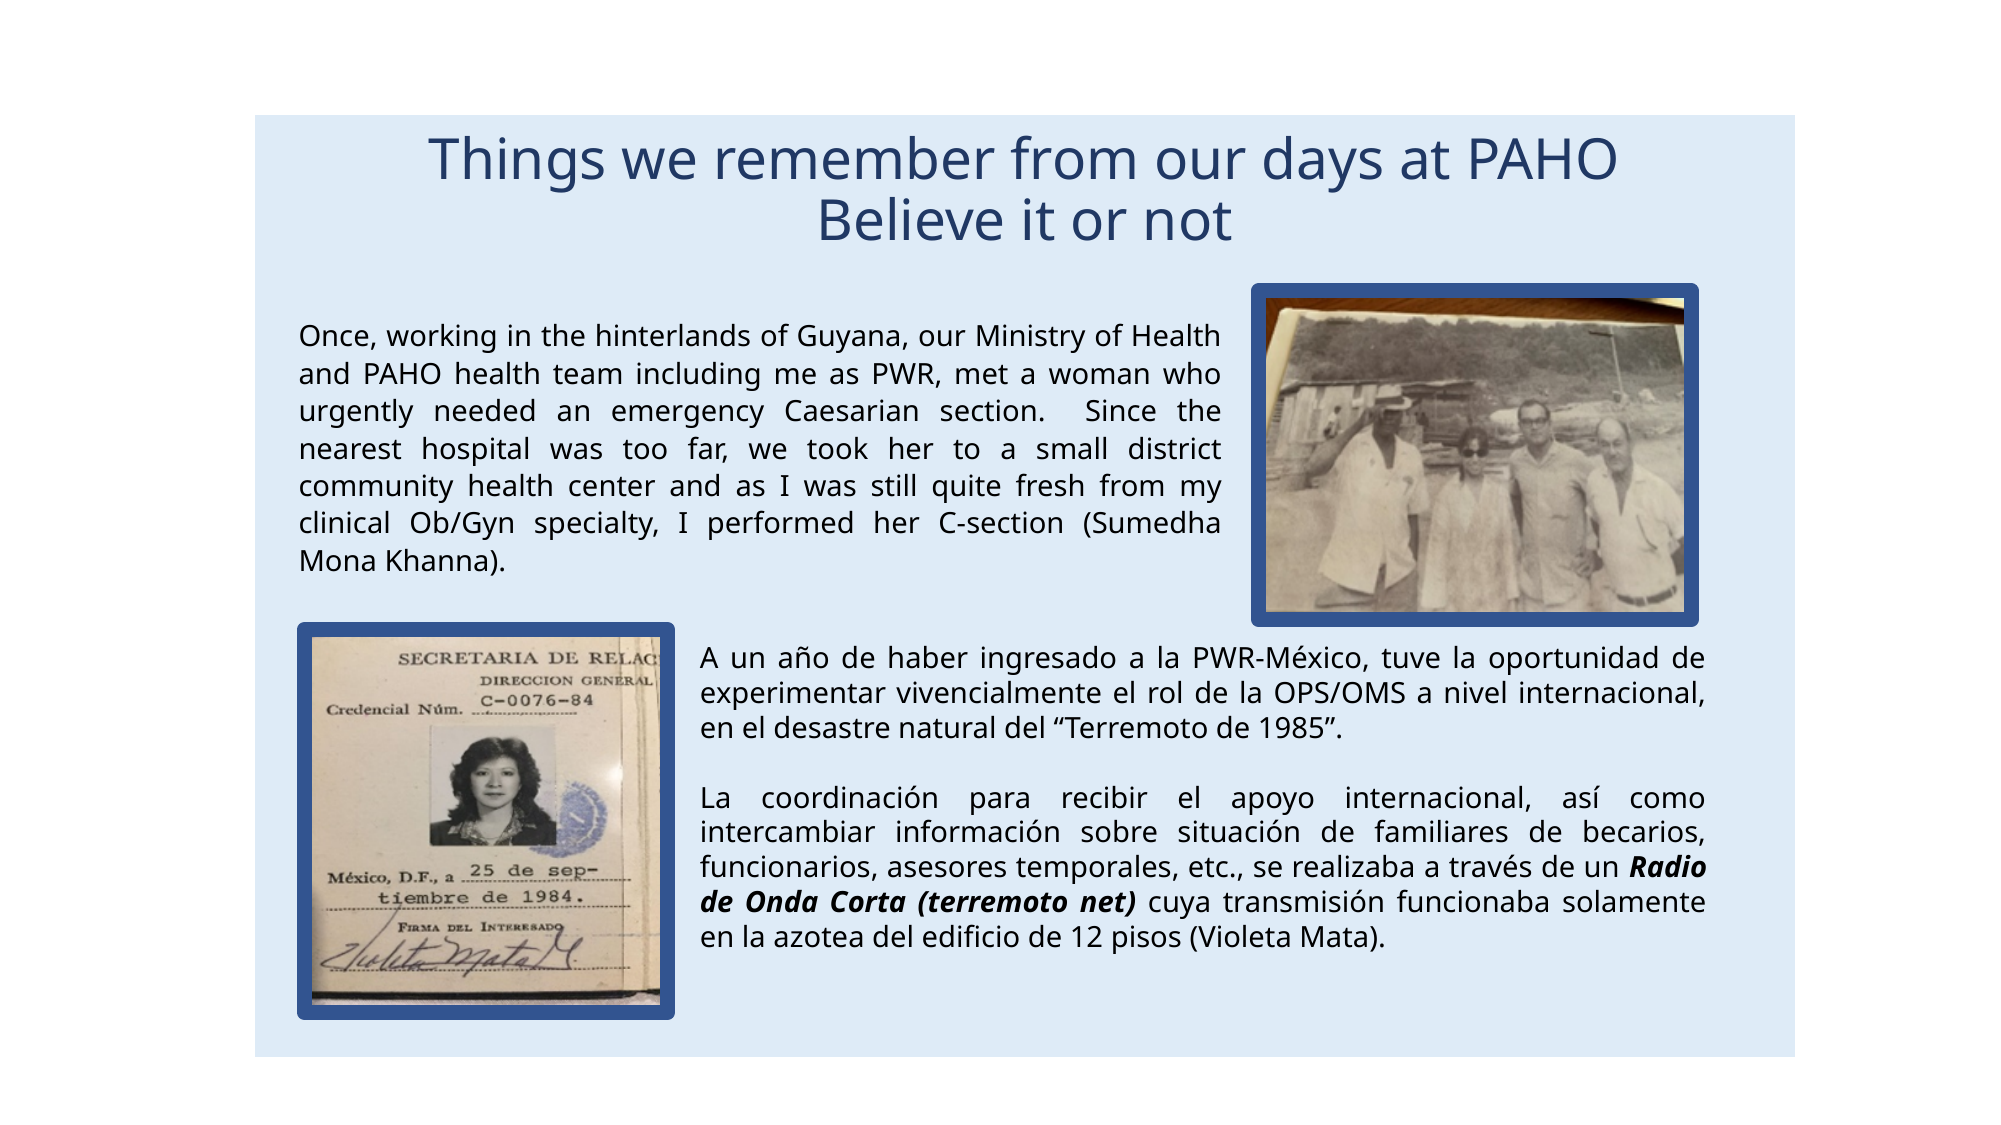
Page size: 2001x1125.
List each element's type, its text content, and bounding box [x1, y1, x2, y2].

picture [311, 636, 661, 1006]
text_box [255, 115, 1795, 1057]
text_box Once, working in the hinterlands of Guyana, our Ministry of Health and PAHO health team including me as PWR, met a woman who urgently needed an emergency Caesarian section. Since the nearest hospital was too far, we took her to a small district community health center and as I was still quite fresh from my clinical Ob/Gyn specialty, I performed her C-section (Sumedha Mona Khanna). [283, 307, 1238, 585]
title Things we remember from our days at PAHO Believe it or not [255, 122, 1794, 261]
text_box A un año de haber ingresado a la PWR-México, tuve la oportunidad de experimentar vivencialmente el rol de la OPS/OMS a nivel internacional, en el desastre natural del “Terremoto de 1985”. La coordinación para recibir el apoyo internacional, así como intercambiar información sobre situación de familiares de becarios, funcionarios, asesores temporales, etc., se realizaba a través de un Radio de Onda Corta (terremoto net) cuya transmisión funcionaba solamente en la azotea del edificio de 12 pisos (Violeta Mata). [685, 631, 1722, 962]
picture [1265, 297, 1684, 613]
